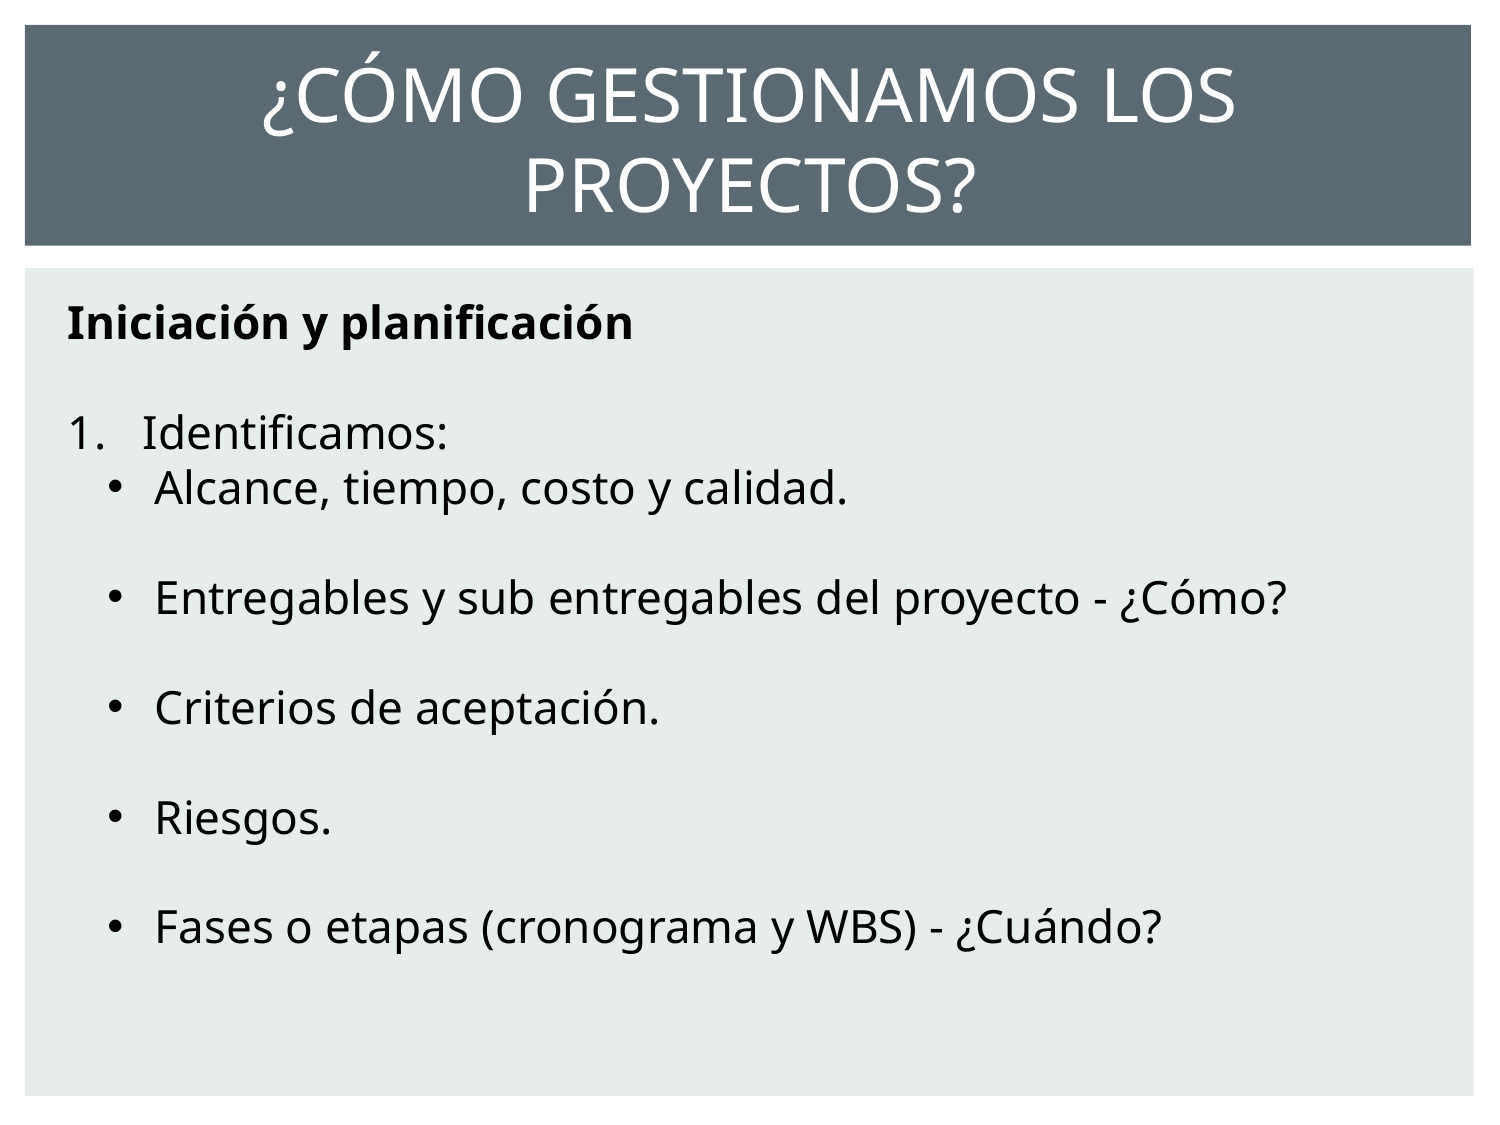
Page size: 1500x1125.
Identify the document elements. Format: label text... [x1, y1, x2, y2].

text_box Iniciación y planificación Identificamos: Alcance, tiempo, costo y calidad. Entregables y sub entregables del proyecto - ¿Cómo? Criterios de aceptación. Riesgos. Fases o etapas (cronograma y WBS) - ¿Cuándo? [53, 286, 1400, 1016]
text_box ¿CÓMO GESTIONAMOS LOS PROYECTOS? [29, 30, 1471, 244]
